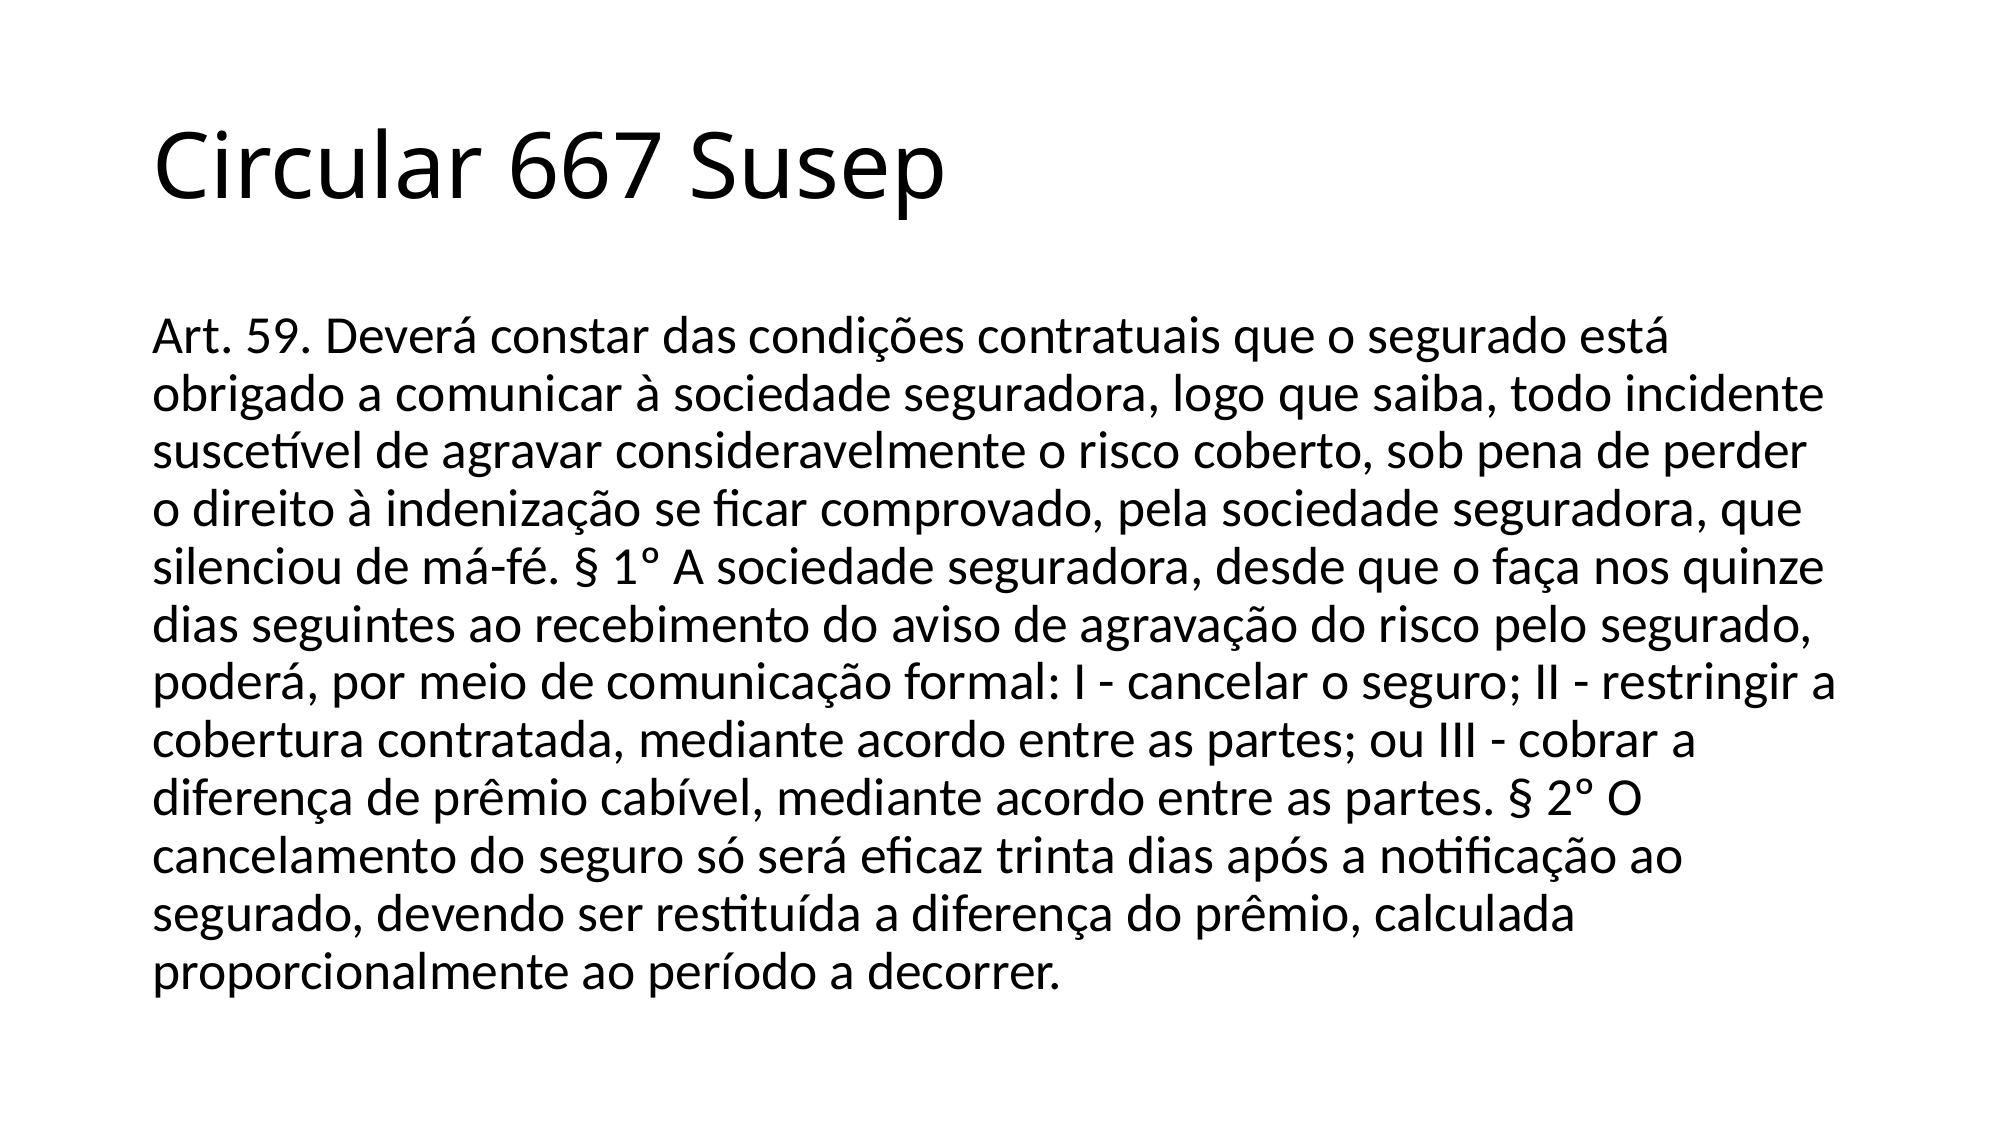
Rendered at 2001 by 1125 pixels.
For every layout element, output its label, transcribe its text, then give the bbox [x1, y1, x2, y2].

list Art. 59. Deverá constar das condições contratuais que o segurado está obrigado a comunicar à sociedade seguradora, logo que saiba, todo incidente suscetível de agravar consideravelmente o risco coberto, sob pena de perder o direito à indenização se ficar comprovado, pela sociedade seguradora, que silenciou de má-fé. § 1º A sociedade seguradora, desde que o faça nos quinze dias seguintes ao recebimento do aviso de agravação do risco pelo segurado, poderá, por meio de comunicação formal: I - cancelar o seguro; II - restringir a cobertura contratada, mediante acordo entre as partes; ou III - cobrar a diferença de prêmio cabível, mediante acordo entre as partes. § 2º O cancelamento do seguro só será eficaz trinta dias após a notificação ao segurado, devendo ser restituída a diferença do prêmio, calculada proporcionalmente ao período a decorrer. [137, 299, 1863, 1014]
title Circular 667 Susep [137, 59, 1863, 278]
